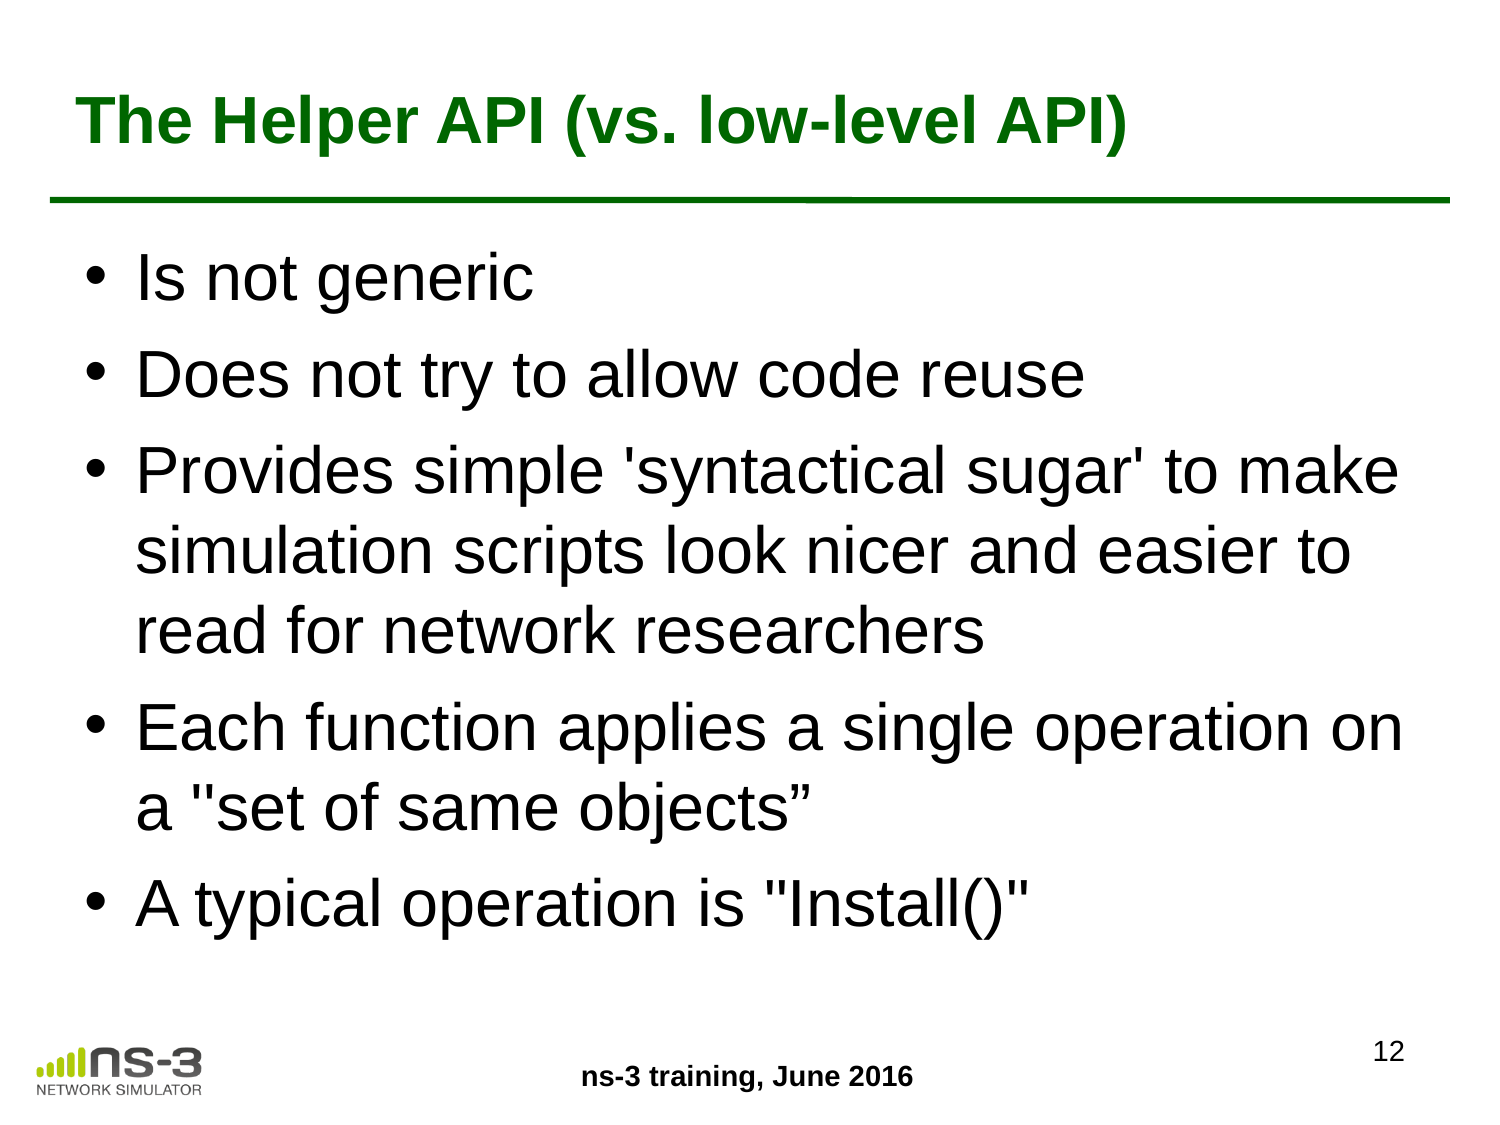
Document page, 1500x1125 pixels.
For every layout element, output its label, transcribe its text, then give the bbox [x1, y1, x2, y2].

title The Helper API (vs. low-level API) [74, 76, 1422, 157]
slide_number 12 [1074, 1024, 1421, 1101]
list Is not generic Does not try to allow code reuse Provides simple 'syntactical sugar' to make simulation scripts look nicer and easier to read for network researchers Each function applies a single operation on a ''set of same objects” A typical operation is "Install()" [84, 233, 1432, 844]
footer ns-3 training, June 2016 [512, 1049, 983, 1125]
picture [24, 1017, 213, 1125]
